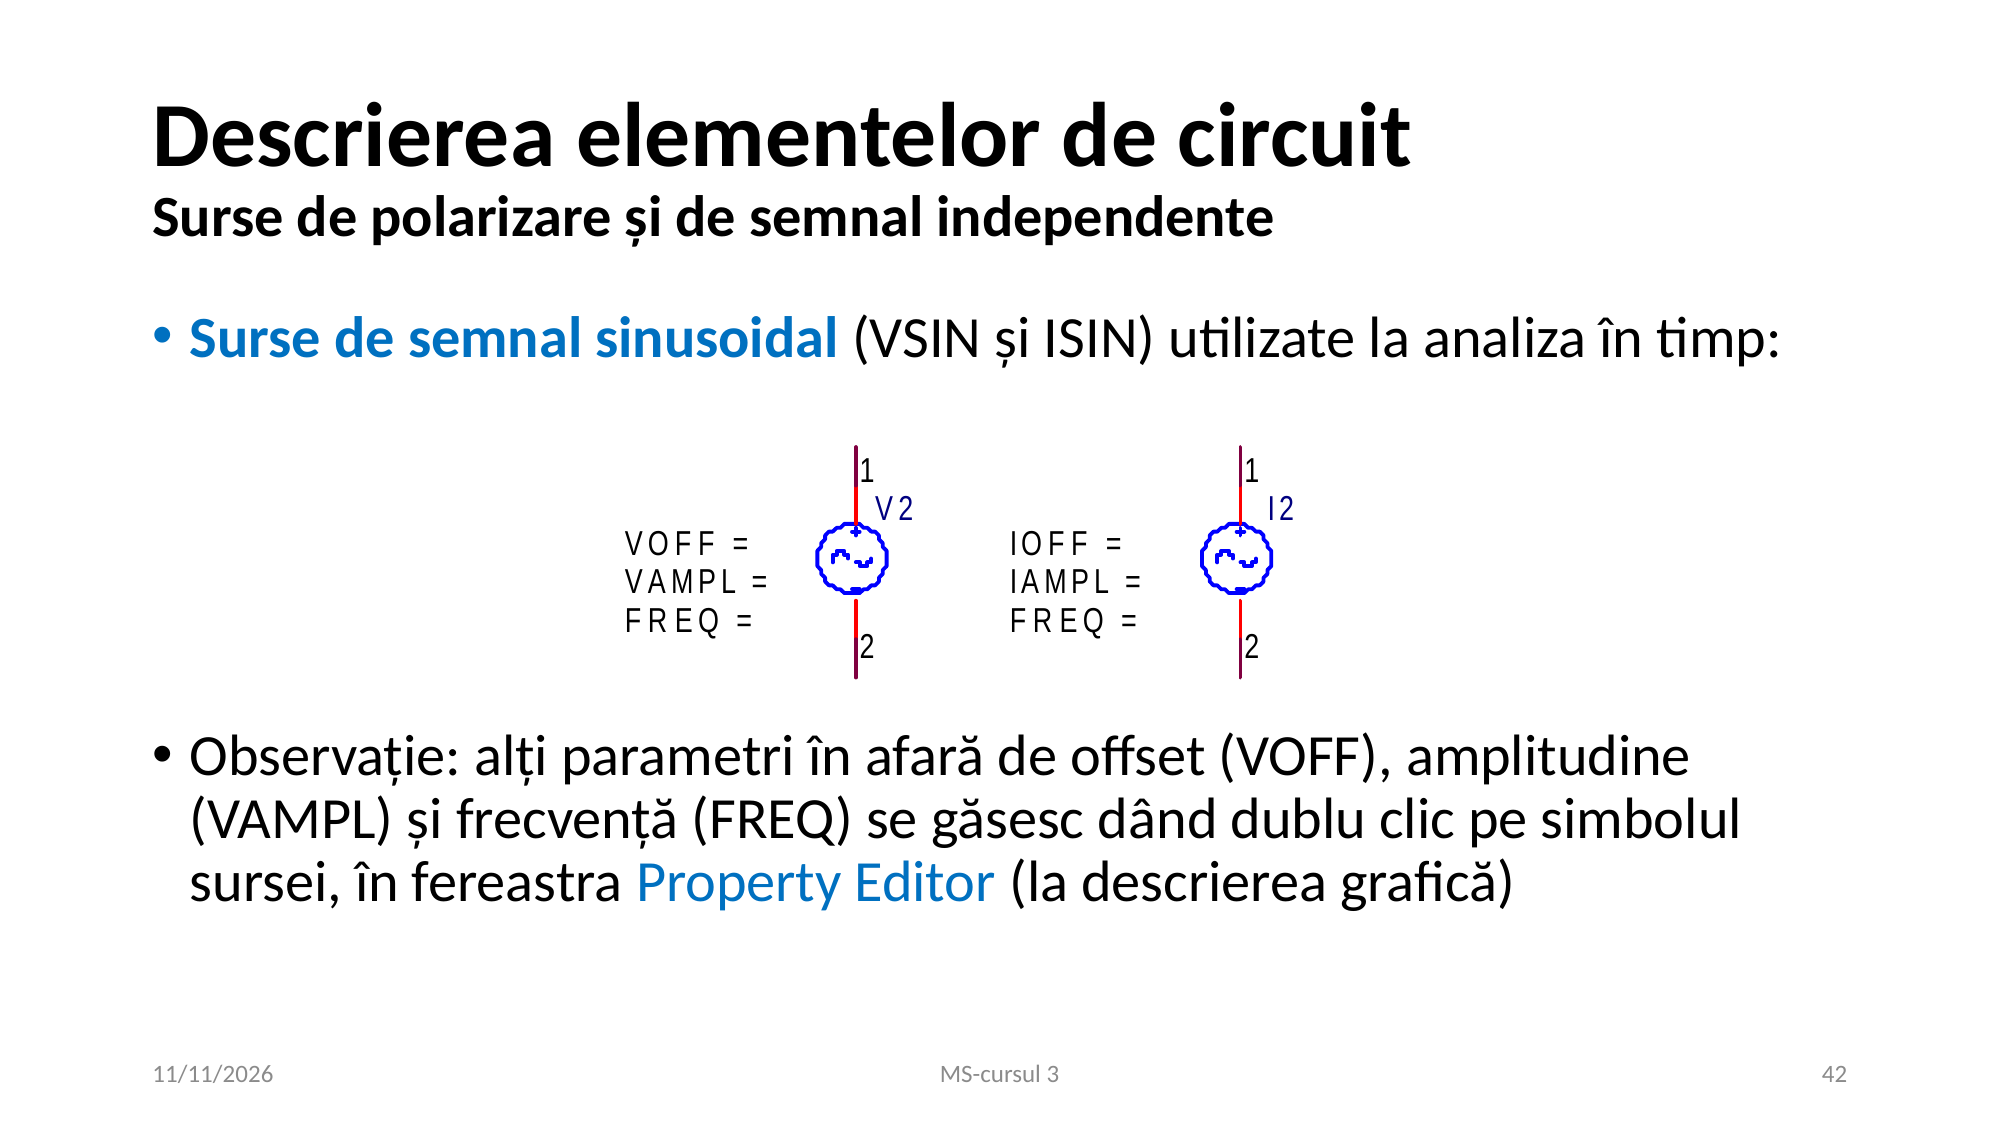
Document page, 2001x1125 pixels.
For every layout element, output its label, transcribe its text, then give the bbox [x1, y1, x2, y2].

slide_number 42 [1412, 1042, 1863, 1103]
list Surse de semnal sinusoidal (VSIN şi ISIN) utilizate la analiza în timp: Observație: alți parametri în afară de offset (VOFF), amplitudine (VAMPL) și frecvență (FREQ) se găsesc dând dublu clic pe simbolul sursei, în fereastra Property Editor (la descrierea grafică) [137, 299, 1863, 1014]
picture [621, 412, 1302, 713]
title Descrierea elementelor de circuit Surse de polarizare şi de semnal independente [137, 59, 1863, 278]
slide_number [137, 1042, 588, 1103]
footer MS-cursul 3 [662, 1042, 1338, 1103]
